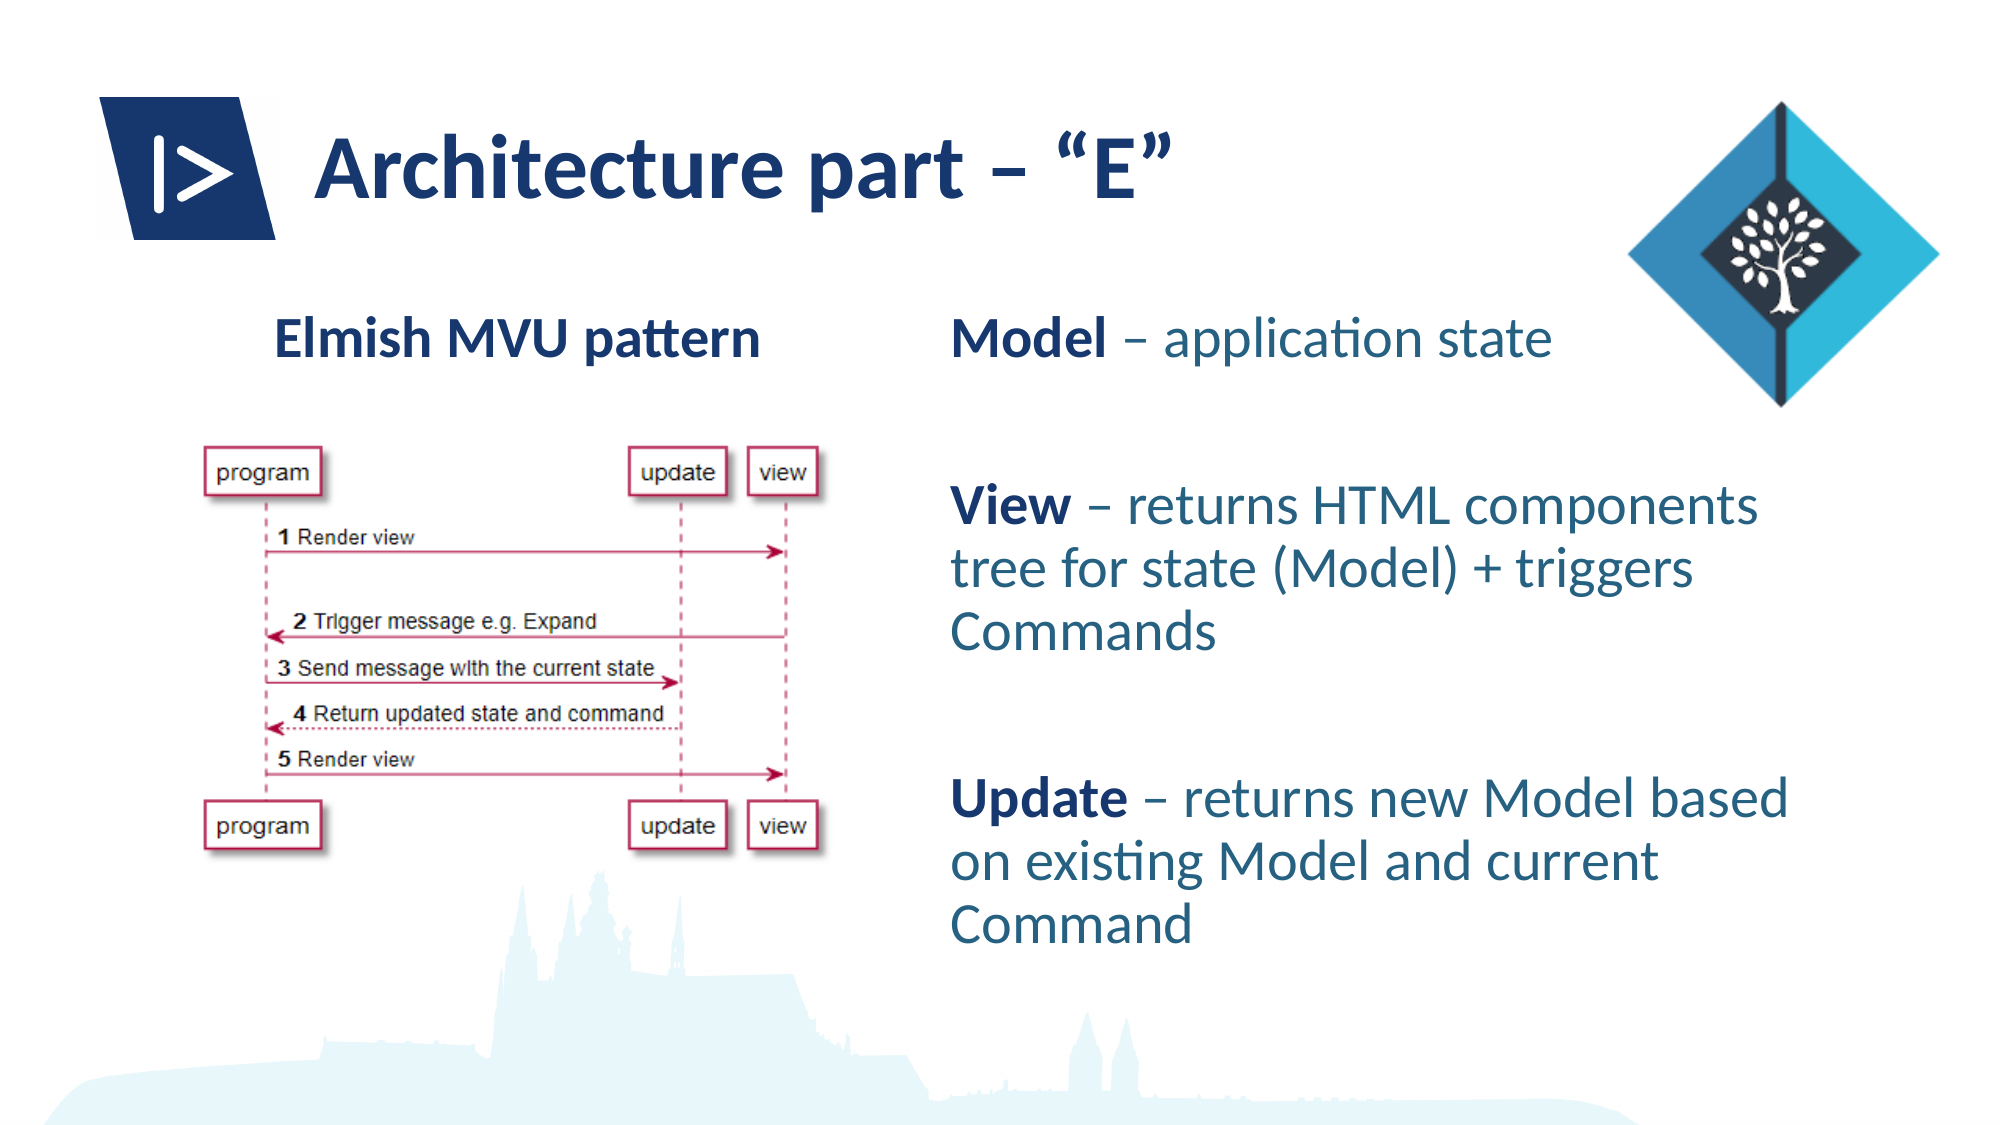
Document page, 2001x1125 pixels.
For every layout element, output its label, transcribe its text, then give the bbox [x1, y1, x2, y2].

picture [193, 442, 841, 870]
title Architecture part – “E” [299, 59, 1863, 278]
picture [1612, 82, 1958, 436]
text_box Elmish MVU pattern [259, 299, 818, 407]
list Model – application state View – returns HTML components tree for state (Model) + triggers Commands Update – returns new Model based on existing Model and current Command [935, 299, 1863, 1014]
picture [97, 97, 278, 240]
